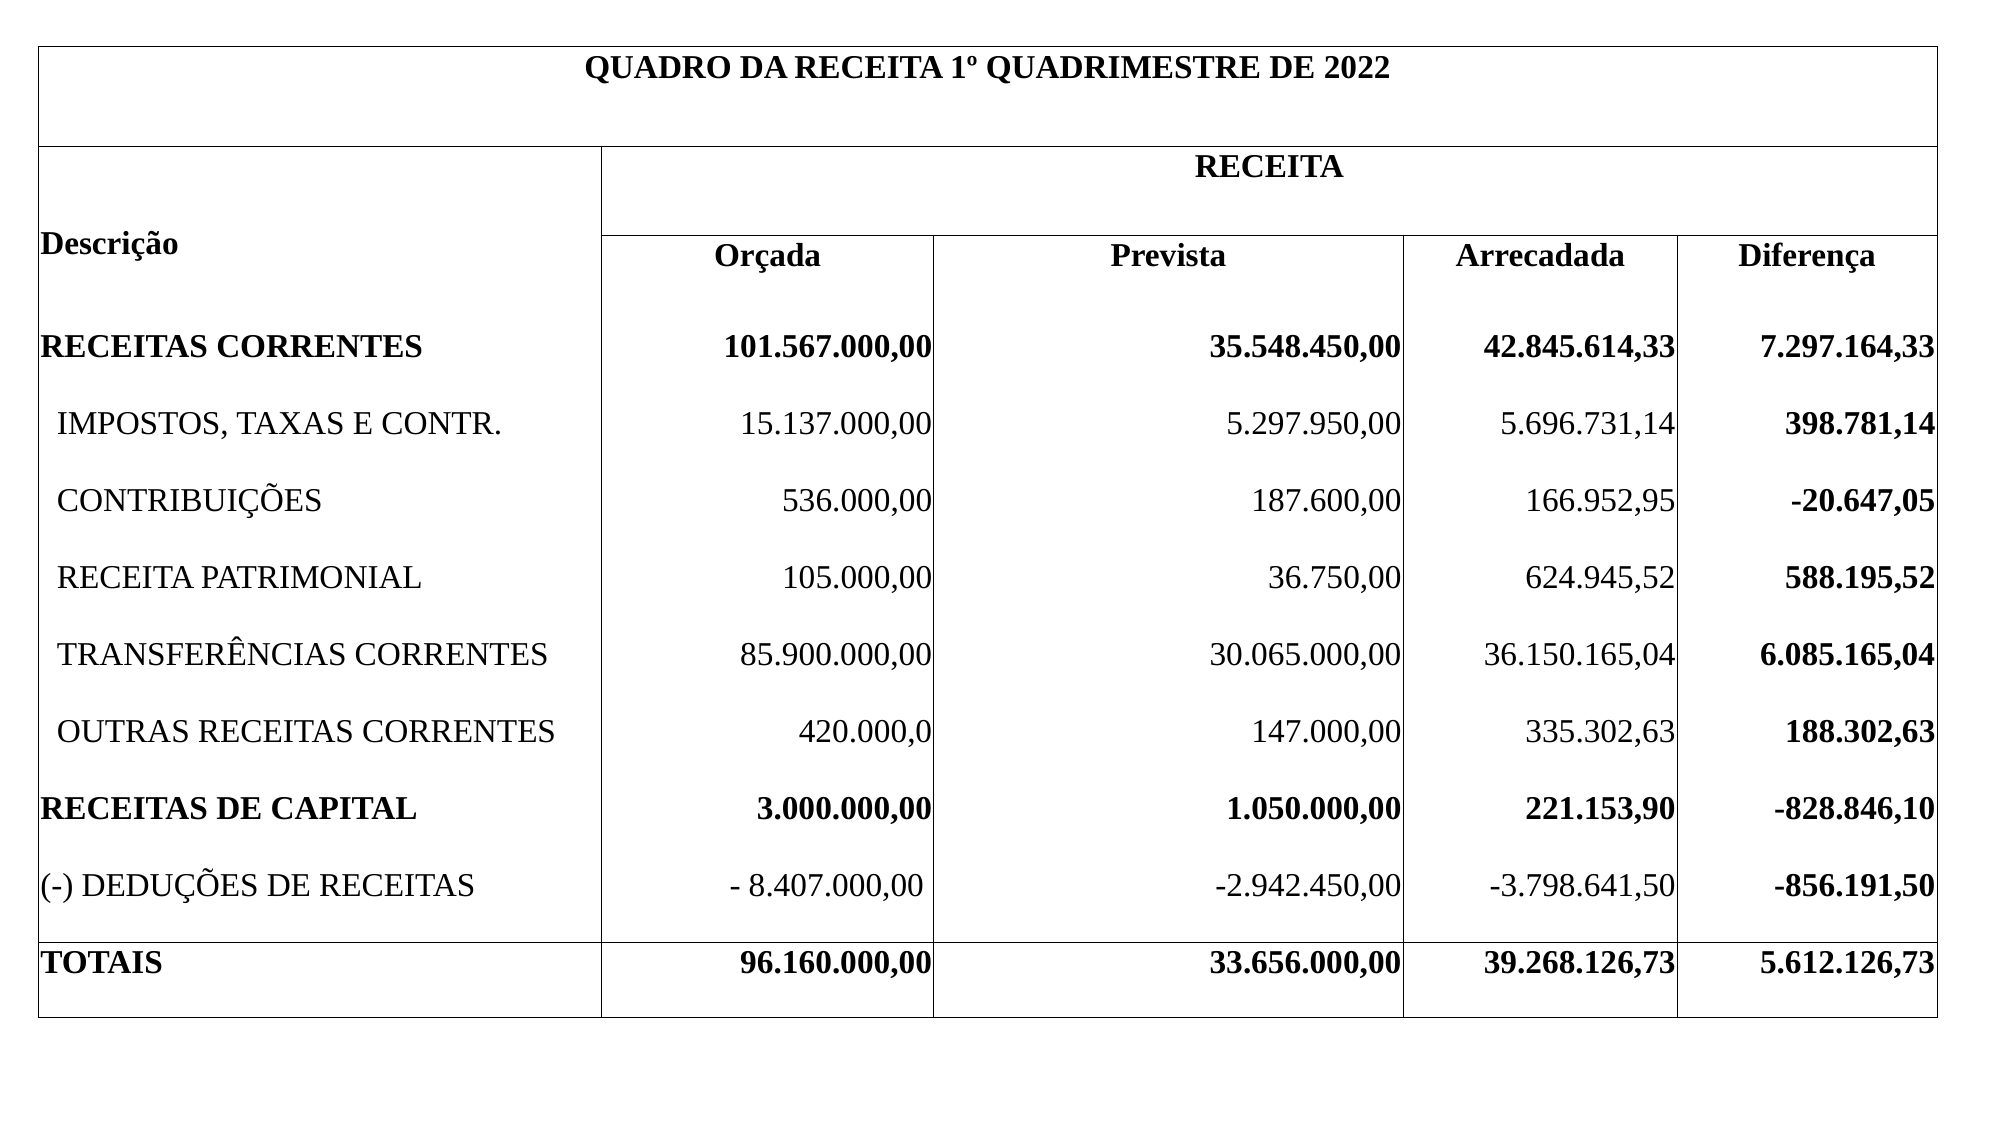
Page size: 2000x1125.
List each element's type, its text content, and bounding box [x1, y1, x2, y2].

table_cell 5.696.731,14 [1404, 403, 1677, 480]
table_cell 188.302,63 [1678, 711, 1937, 788]
table_cell 36.150.165,04 [1404, 634, 1677, 711]
table_cell 588.195,52 [1678, 557, 1937, 634]
table_header QUADRO DA RECEITA 1º QUADRIMESTRE DE 2022 [39, 47, 1937, 146]
table_cell 187.600,00 [934, 480, 1403, 557]
table_cell 105.000,00 [602, 557, 933, 634]
table_cell 42.845.614,33 [1404, 326, 1677, 403]
table_cell -20.647,05 [1678, 480, 1937, 557]
table_cell Orçada [602, 236, 933, 326]
table_cell 30.065.000,00 [934, 634, 1403, 711]
table_cell -828.846,10 [1678, 788, 1937, 865]
table_cell 398.781,14 [1678, 403, 1937, 480]
table_cell 35.548.450,00 [934, 326, 1403, 403]
table_cell 7.297.164,33 [1678, 326, 1937, 403]
table_cell 1.050.000,00 [934, 788, 1403, 865]
table_cell 6.085.165,04 [1678, 634, 1937, 711]
table_cell 39.268.126,73 [1404, 943, 1677, 1017]
table_cell 5.297.950,00 [934, 403, 1403, 480]
table_cell -3.798.641,50 [1404, 865, 1677, 942]
table_cell (-) DEDUÇÕES DE RECEITAS [39, 865, 601, 942]
table_cell 536.000,00 [602, 480, 933, 557]
table_cell [39, 147, 601, 223]
table_cell Diferença [1678, 236, 1937, 326]
table_cell 624.945,52 [1404, 557, 1677, 634]
table_cell 221.153,90 [1404, 788, 1677, 865]
table_cell - 8.407.000,00 [602, 865, 933, 942]
table_cell RECEITAS DE CAPITAL [39, 788, 601, 865]
table_cell -856.191,50 [1678, 865, 1937, 942]
table_cell OUTRAS RECEITAS CORRENTES [39, 711, 601, 788]
table_cell CONTRIBUIÇÕES [39, 480, 601, 557]
table_cell RECEITA PATRIMONIAL [39, 557, 601, 634]
table_cell 147.000,00 [934, 711, 1403, 788]
table_cell 101.567.000,00 [602, 326, 933, 403]
table_cell 166.952,95 [1404, 480, 1677, 557]
table_cell TRANSFERÊNCIAS CORRENTES [39, 634, 601, 711]
table_cell 96.160.000,00 [602, 943, 933, 1017]
table_cell Prevista [934, 236, 1403, 326]
table_cell 420.000,0 [602, 711, 933, 788]
table_cell 335.302,63 [1404, 711, 1677, 788]
table_cell TOTAIS [39, 943, 601, 1017]
table_cell RECEITA [602, 147, 1937, 235]
table_cell Descrição [39, 223, 601, 326]
table_cell 33.656.000,00 [934, 943, 1403, 1017]
table_cell Arrecadada [1404, 236, 1677, 326]
table_cell RECEITAS CORRENTES [39, 326, 601, 403]
table_cell 36.750,00 [934, 557, 1403, 634]
table_cell IMPOSTOS, TAXAS E CONTR. [39, 403, 601, 480]
table_cell 5.612.126,73 [1678, 943, 1937, 1017]
table_cell 3.000.000,00 [602, 788, 933, 865]
table_cell -2.942.450,00 [934, 865, 1403, 942]
table_cell 85.900.000,00 [602, 634, 933, 711]
table_cell 15.137.000,00 [602, 403, 933, 480]
